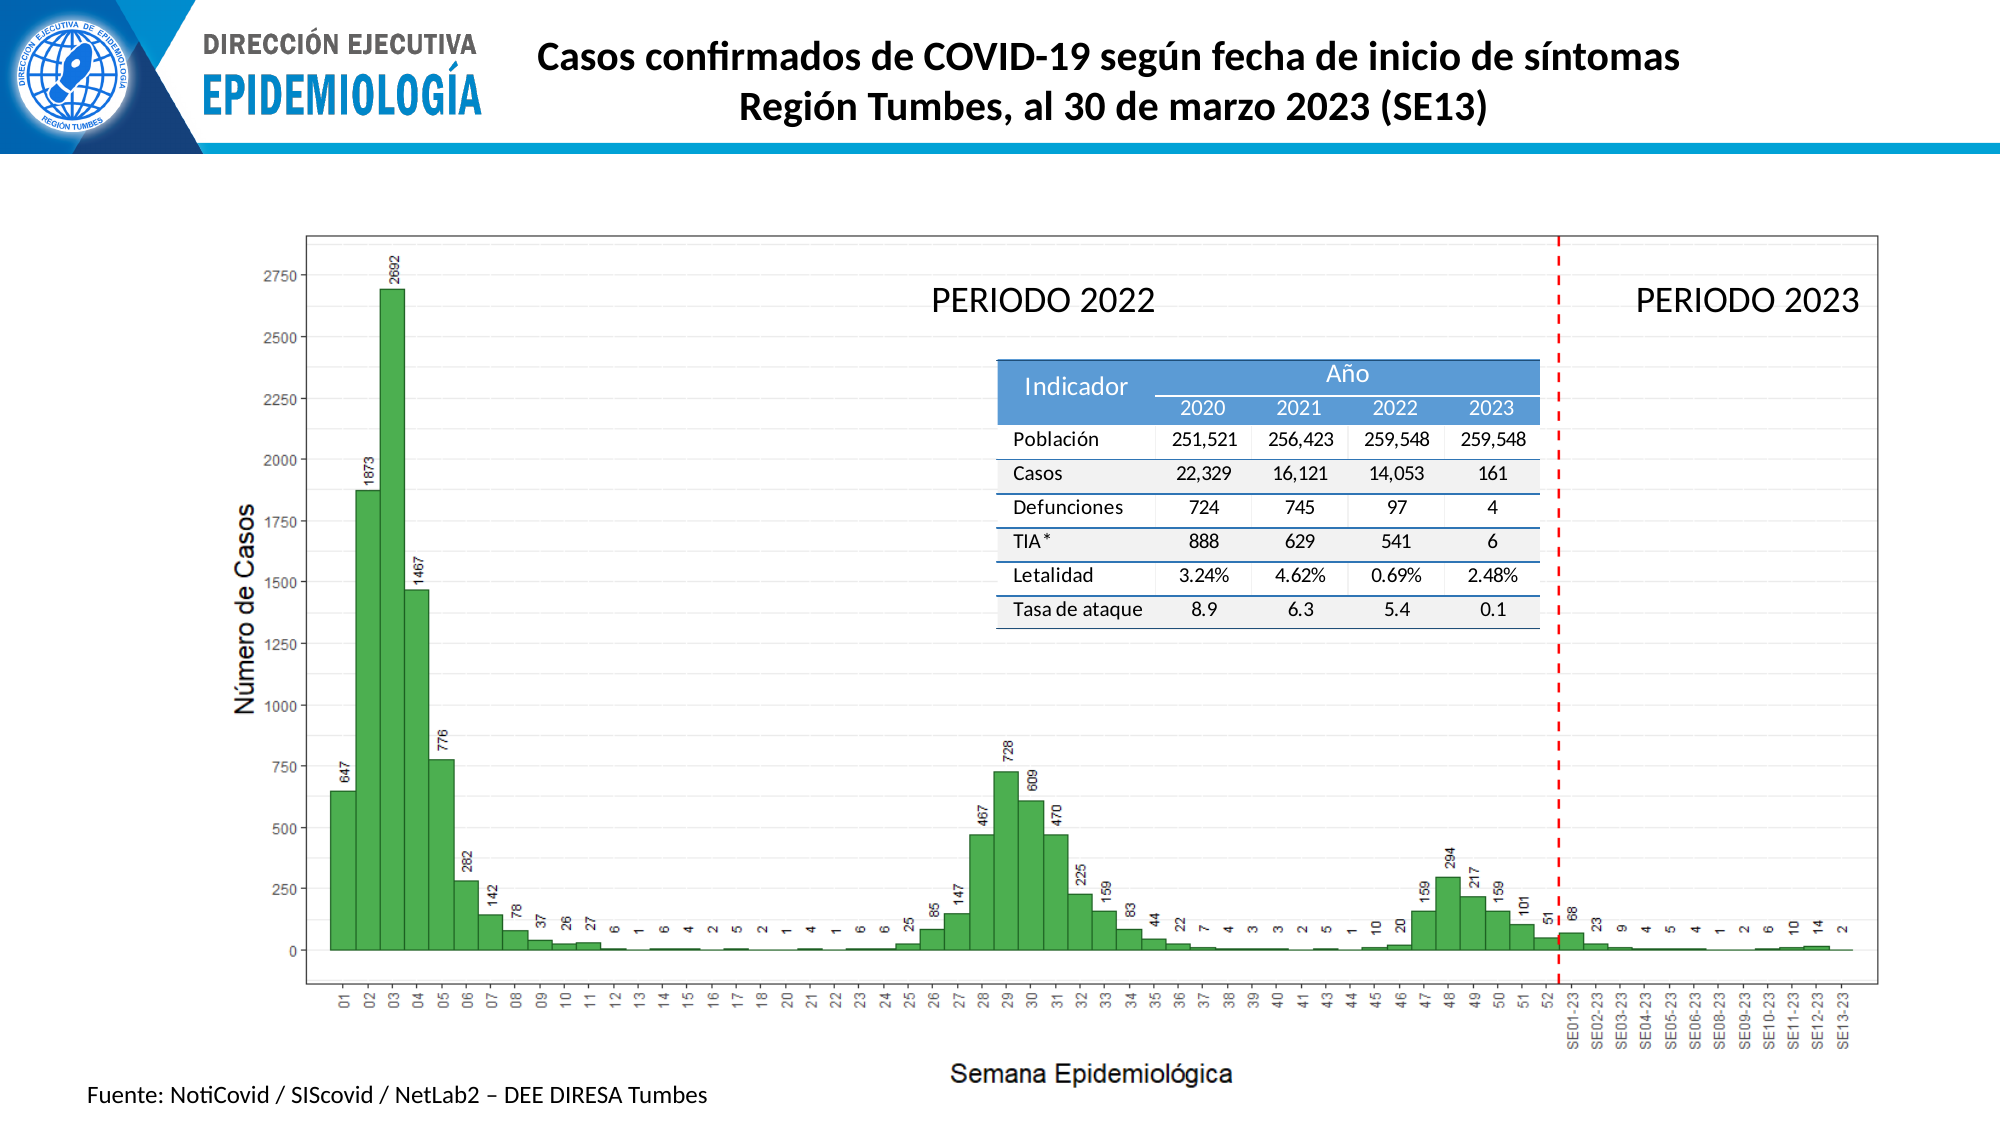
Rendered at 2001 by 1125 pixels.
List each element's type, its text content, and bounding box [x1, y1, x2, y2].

text_box Casos confirmados de COVID-19 según fecha de inicio de síntomas Región Tumbes, al 30 de marzo 2023 (SE13) [522, 21, 1706, 137]
picture [0, 0, 512, 154]
text_box [0, 142, 2000, 155]
text_box Fuente: NotiCovid / SIScovid / NetLab2 – DEE DIRESA Tumbes [72, 1071, 1228, 1116]
picture [226, 227, 1887, 1089]
